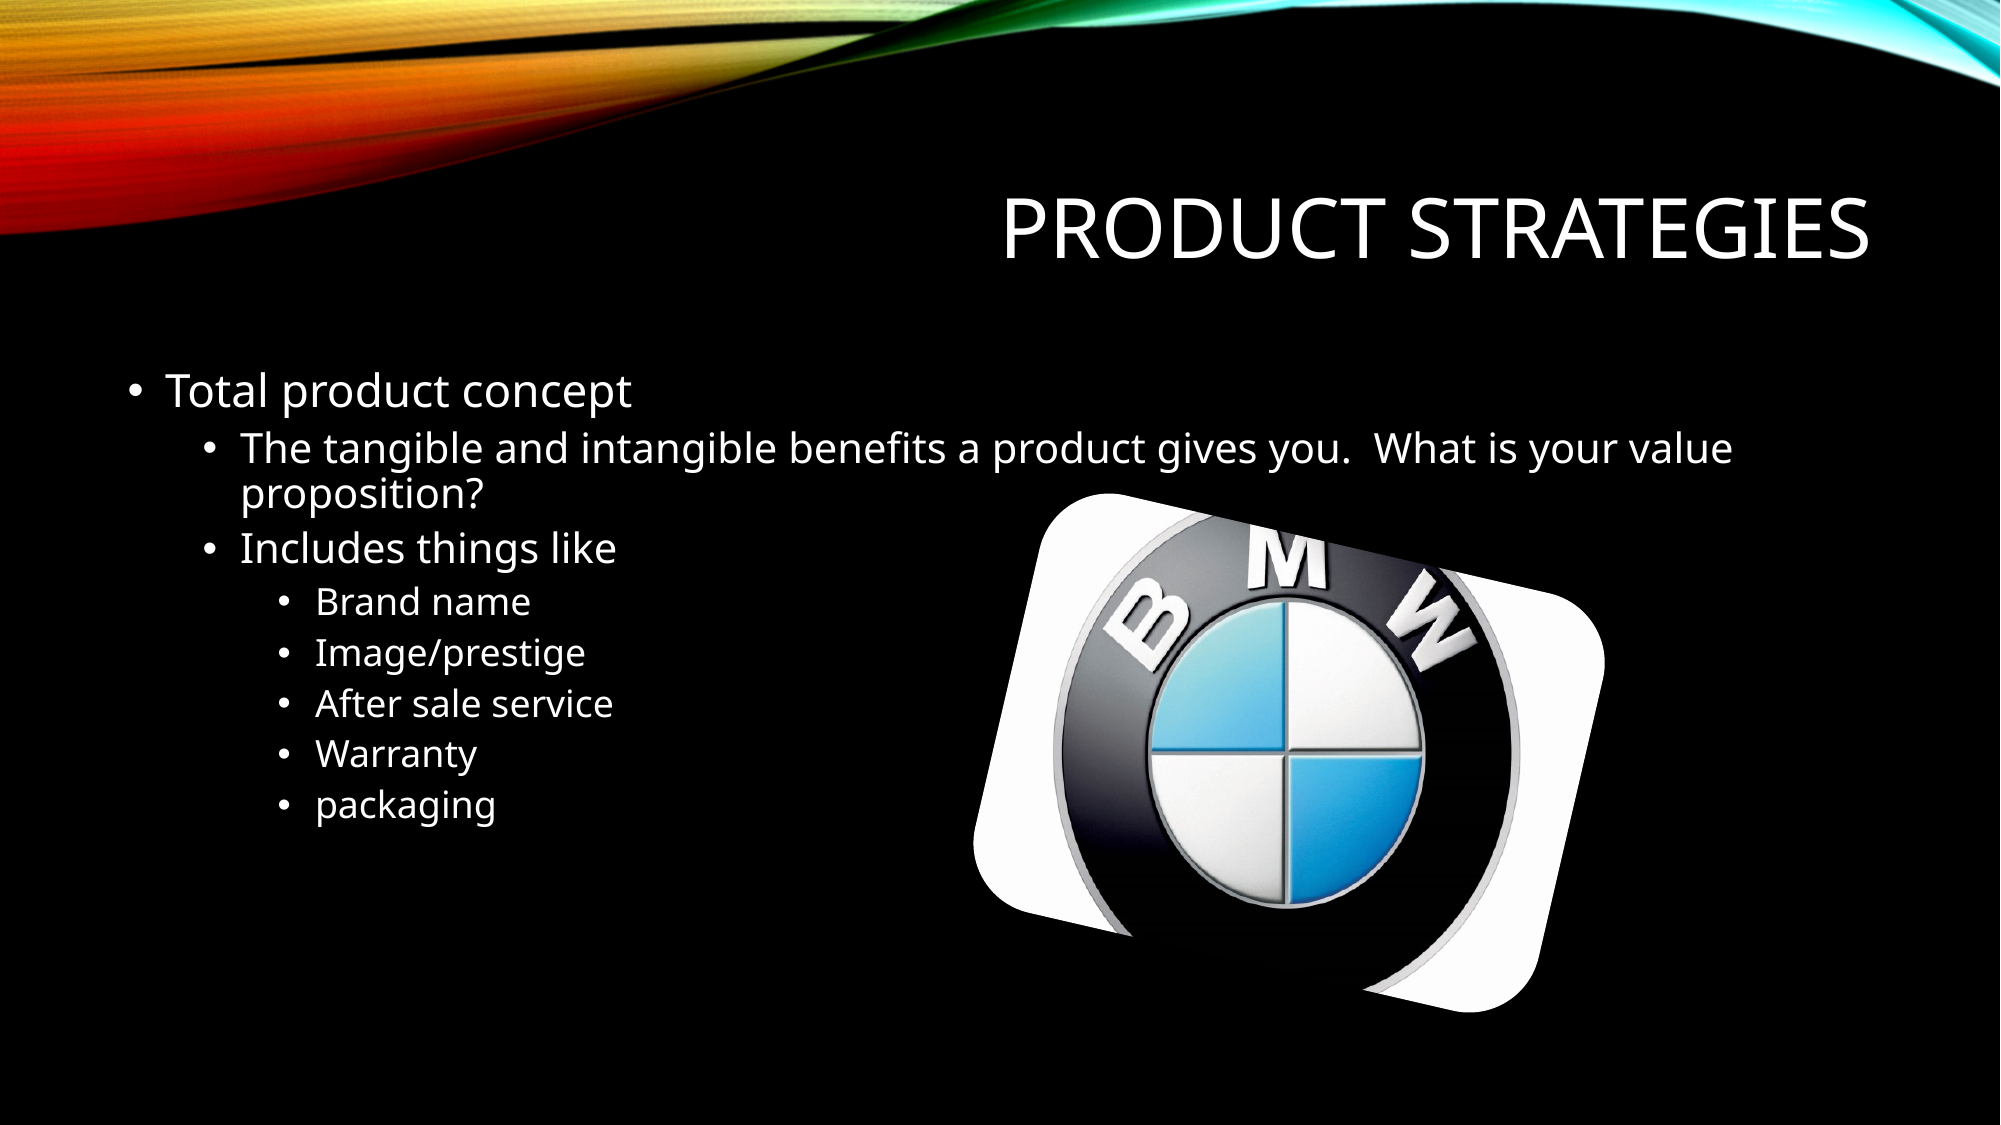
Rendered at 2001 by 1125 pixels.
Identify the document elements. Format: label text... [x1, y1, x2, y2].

title Product strategies [474, 125, 1888, 338]
picture [0, 0, 2000, 237]
list Total product concept The tangible and intangible benefits a product gives you. What is your value proposition? Includes things like Brand name Image/prestige After sale service Warranty packaging [112, 360, 1888, 1021]
picture [973, 493, 1605, 1013]
